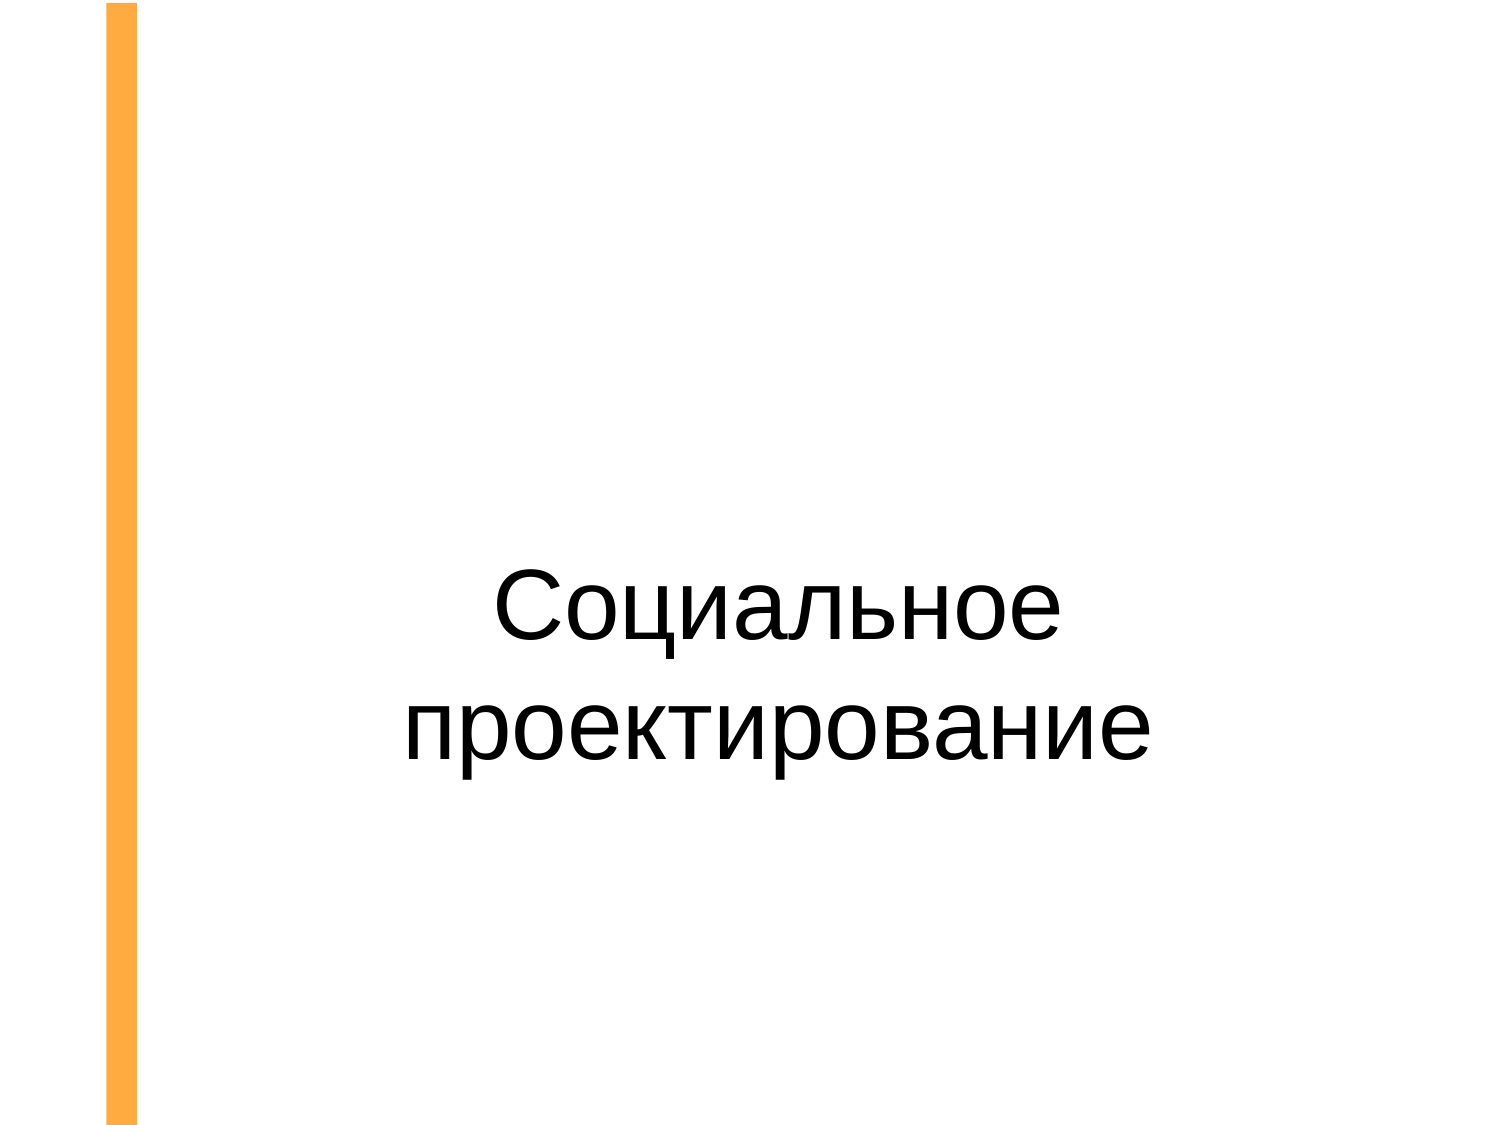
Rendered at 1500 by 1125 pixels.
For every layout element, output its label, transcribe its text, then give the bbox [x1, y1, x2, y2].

title Социальное проектирование [190, 411, 1367, 795]
text_box [106, 2, 137, 1125]
